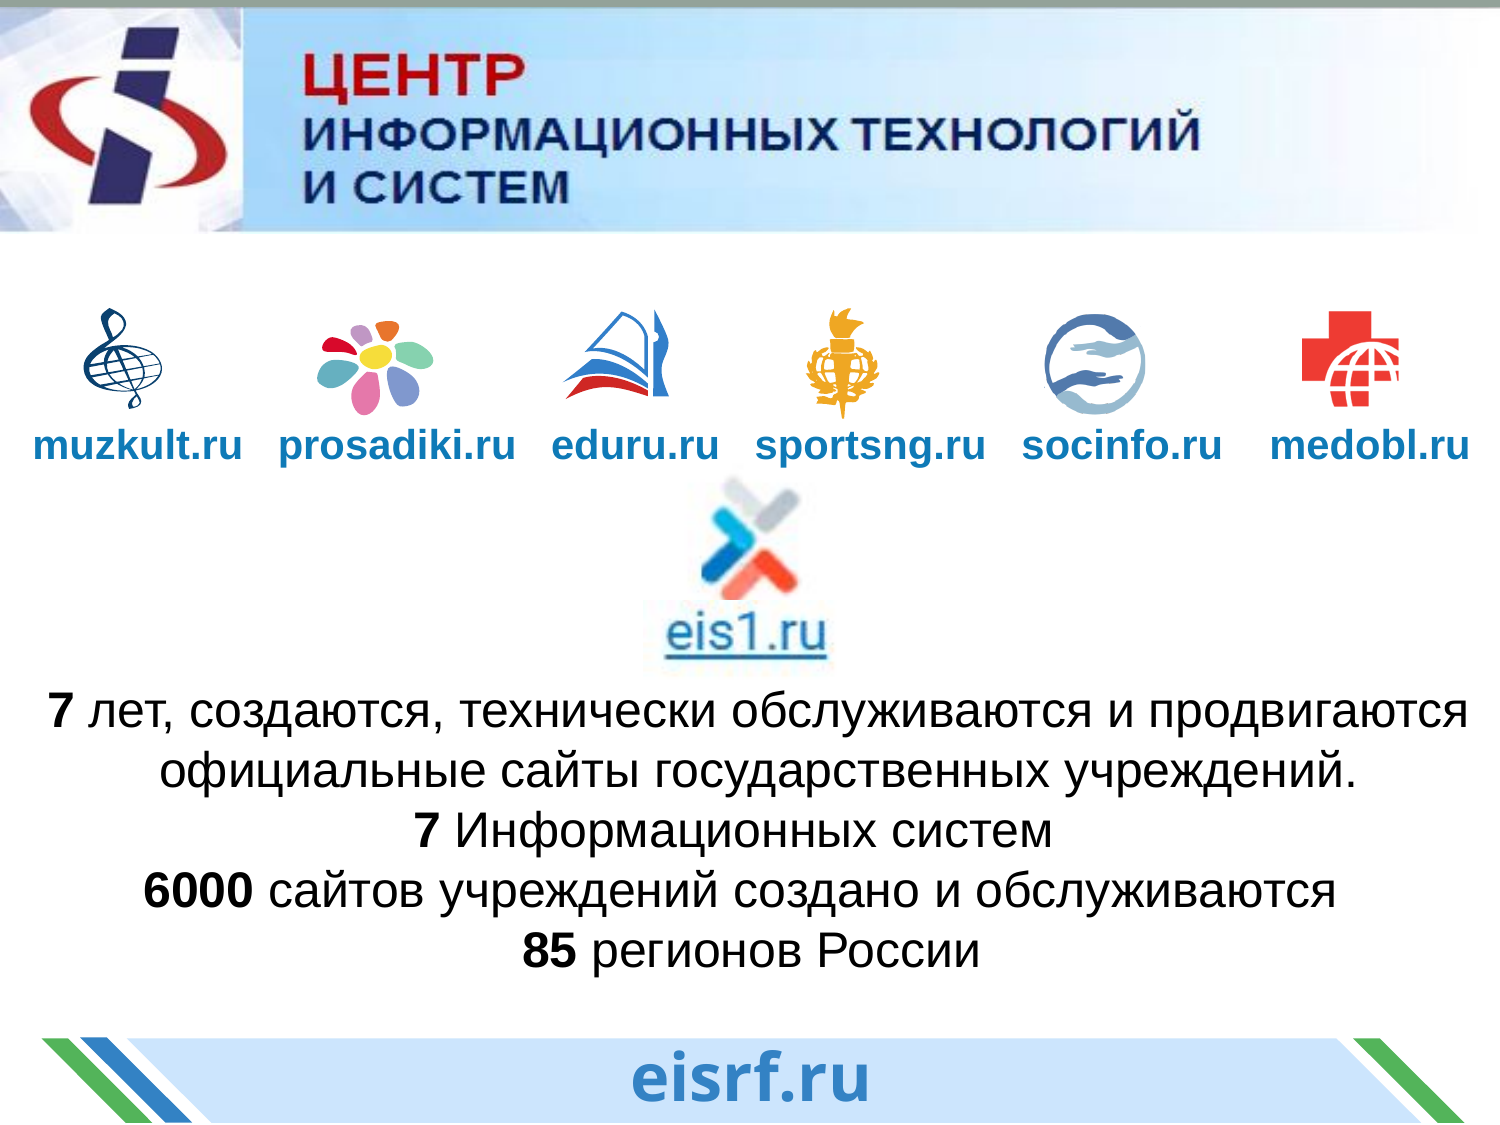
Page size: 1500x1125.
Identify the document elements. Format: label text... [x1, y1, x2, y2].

picture [1037, 305, 1155, 423]
picture [799, 303, 886, 424]
text_box 7 Информационных систем 6000 сайтов учреждений создано и обслуживаются [64, 789, 1417, 925]
picture [39, 1035, 1467, 1125]
picture [310, 313, 440, 423]
picture [556, 303, 676, 406]
picture [643, 447, 868, 690]
picture [76, 303, 170, 414]
picture [0, 7, 1500, 235]
text_box 7 лет, создаются, технически обслуживаются и продвигаются официальные сайты государственных учреждений. 85 регионов России [17, 669, 1500, 985]
text_box eisrf.ru [0, 1027, 1500, 1125]
text_box muzkult.ru prosadiki.ru eduru.ru sportsng.ru socinfo.ru medobl.ru [17, 410, 1500, 476]
picture [1287, 293, 1413, 420]
